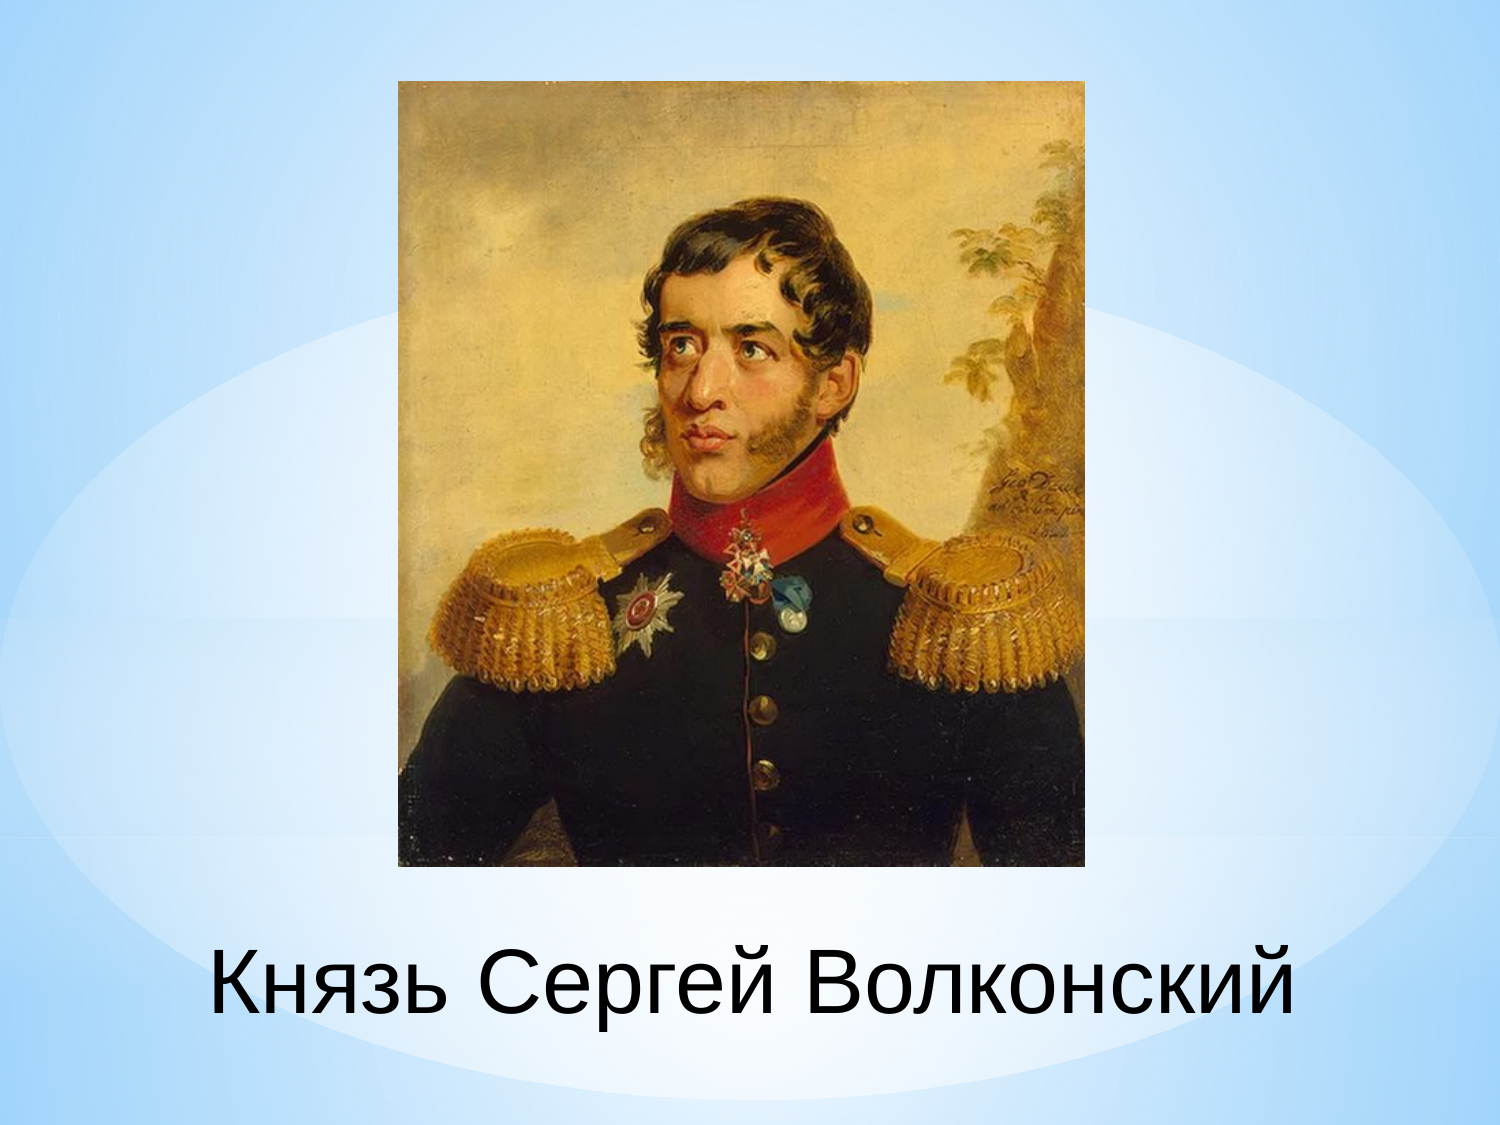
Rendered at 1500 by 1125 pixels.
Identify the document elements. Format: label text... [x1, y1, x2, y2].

picture [398, 81, 1085, 867]
text_box Князь Сергей Волконский [192, 913, 1315, 1039]
